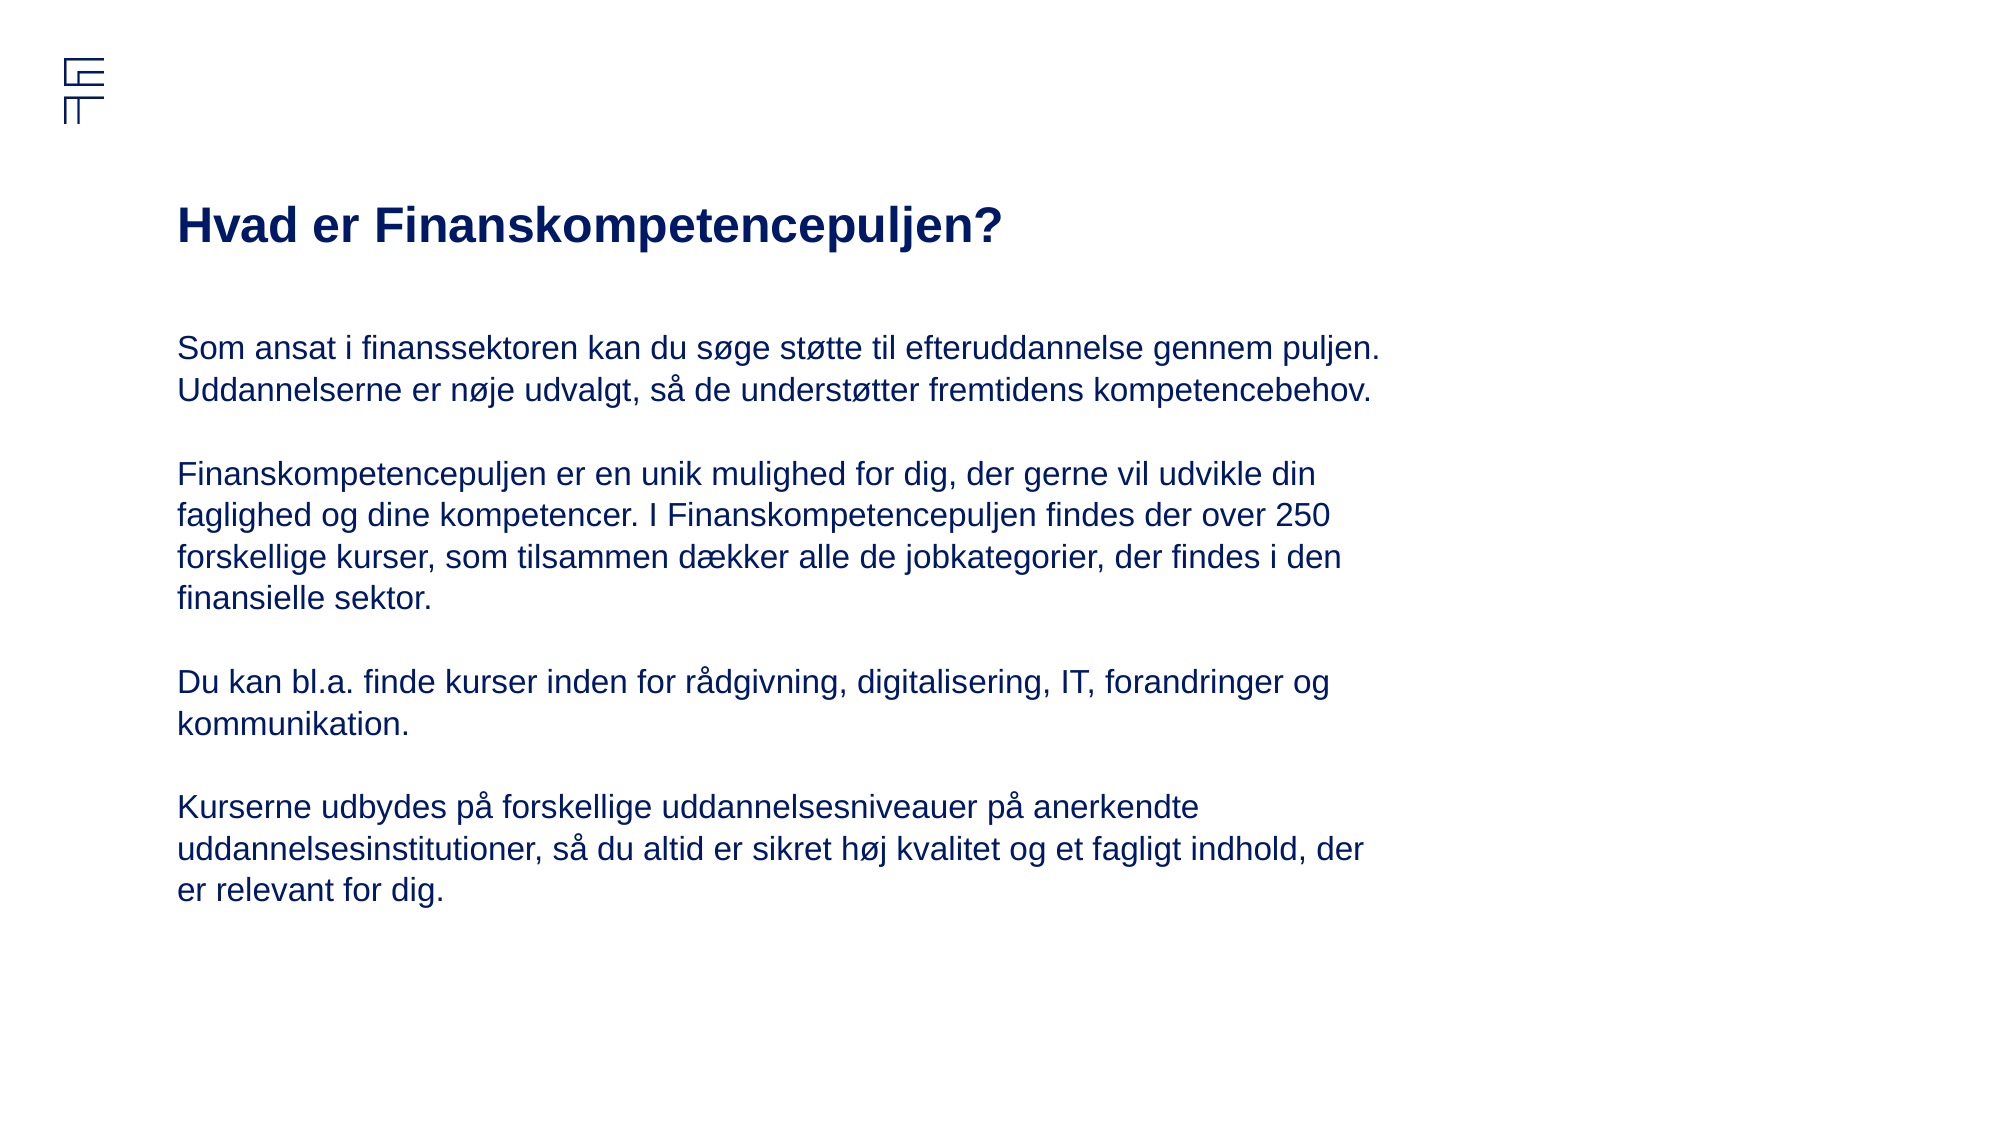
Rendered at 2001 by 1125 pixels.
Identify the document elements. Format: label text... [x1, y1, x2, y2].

picture [64, 58, 104, 124]
list Som ansat i finanssektoren kan du søge støtte til efteruddannelse gennem puljen. Uddannelserne er nøje udvalgt, så de understøtter fremtidens kompetencebehov. Finanskompetencepuljen er en unik mulighed for dig, der gerne vil udvikle din faglighed og dine kompetencer. I Finanskompetencepuljen findes der over 250 forskellige kurser, som tilsammen dækker alle de jobkategorier, der findes i den finansielle sektor. Du kan bl.a. finde kurser inden for rådgivning, digitalisering, IT, forandringer og kommunikation. Kurserne udbydes på forskellige uddannelsesniveauer på anerkendte uddannelsesinstitutioner, så du altid er sikret høj kvalitet og et fagligt indhold, der er relevant for dig. [177, 324, 1389, 1019]
title Hvad er Finanskompetencepuljen? [177, 177, 1389, 272]
